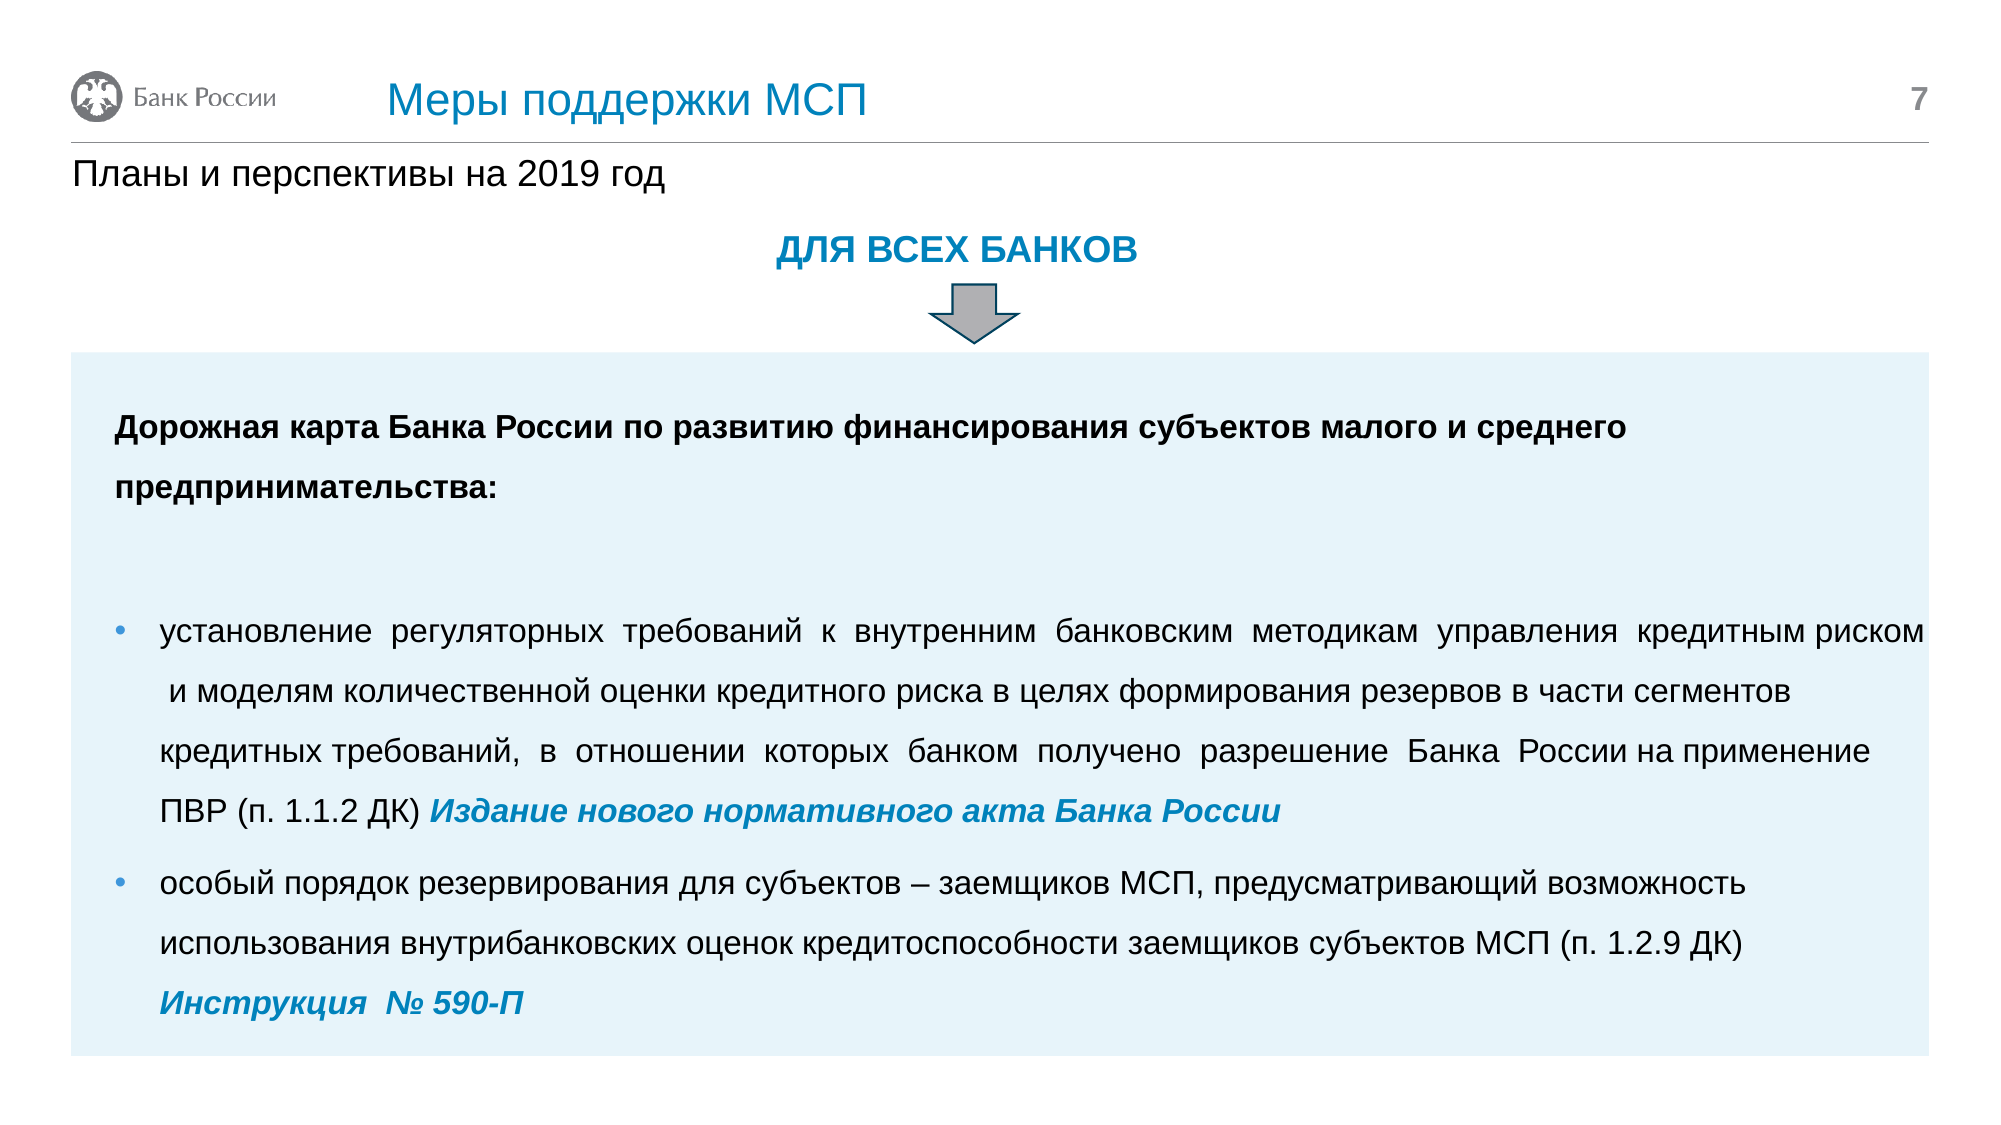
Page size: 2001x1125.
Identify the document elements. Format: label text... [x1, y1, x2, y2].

slide_number 7 [1806, 70, 1929, 124]
title Планы и перспективы на 2019 год [72, 154, 1929, 210]
footer Меры поддержки МСП [386, 70, 1772, 124]
list Дорожная карта Банка России по развитию финансирования субъектов малого и среднего предпринимательства: установление регуляторных требований к внутренним банковским методикам управления кредитным риском и моделям количественной оценки кредитного риска в целях формирования резервов в части сегментов кредитных требований, в отношении которых банком получено разрешение Банка России на применение ПВР (п. 1.1.2 ДК) Издание нового нормативного акта Банка России особый порядок резервирования для субъектов – заемщиков МСП, предусматривающий возможность использования внутрибанковских оценок кредитоспособности заемщиков субъектов МСП (п. 1.2.9 ДК) Инструкция № 590-П [71, 352, 1929, 1056]
text_box [927, 283, 1022, 345]
text_box ДЛЯ ВСЕХ БАНКОВ [761, 217, 1165, 278]
picture [71, 71, 275, 122]
